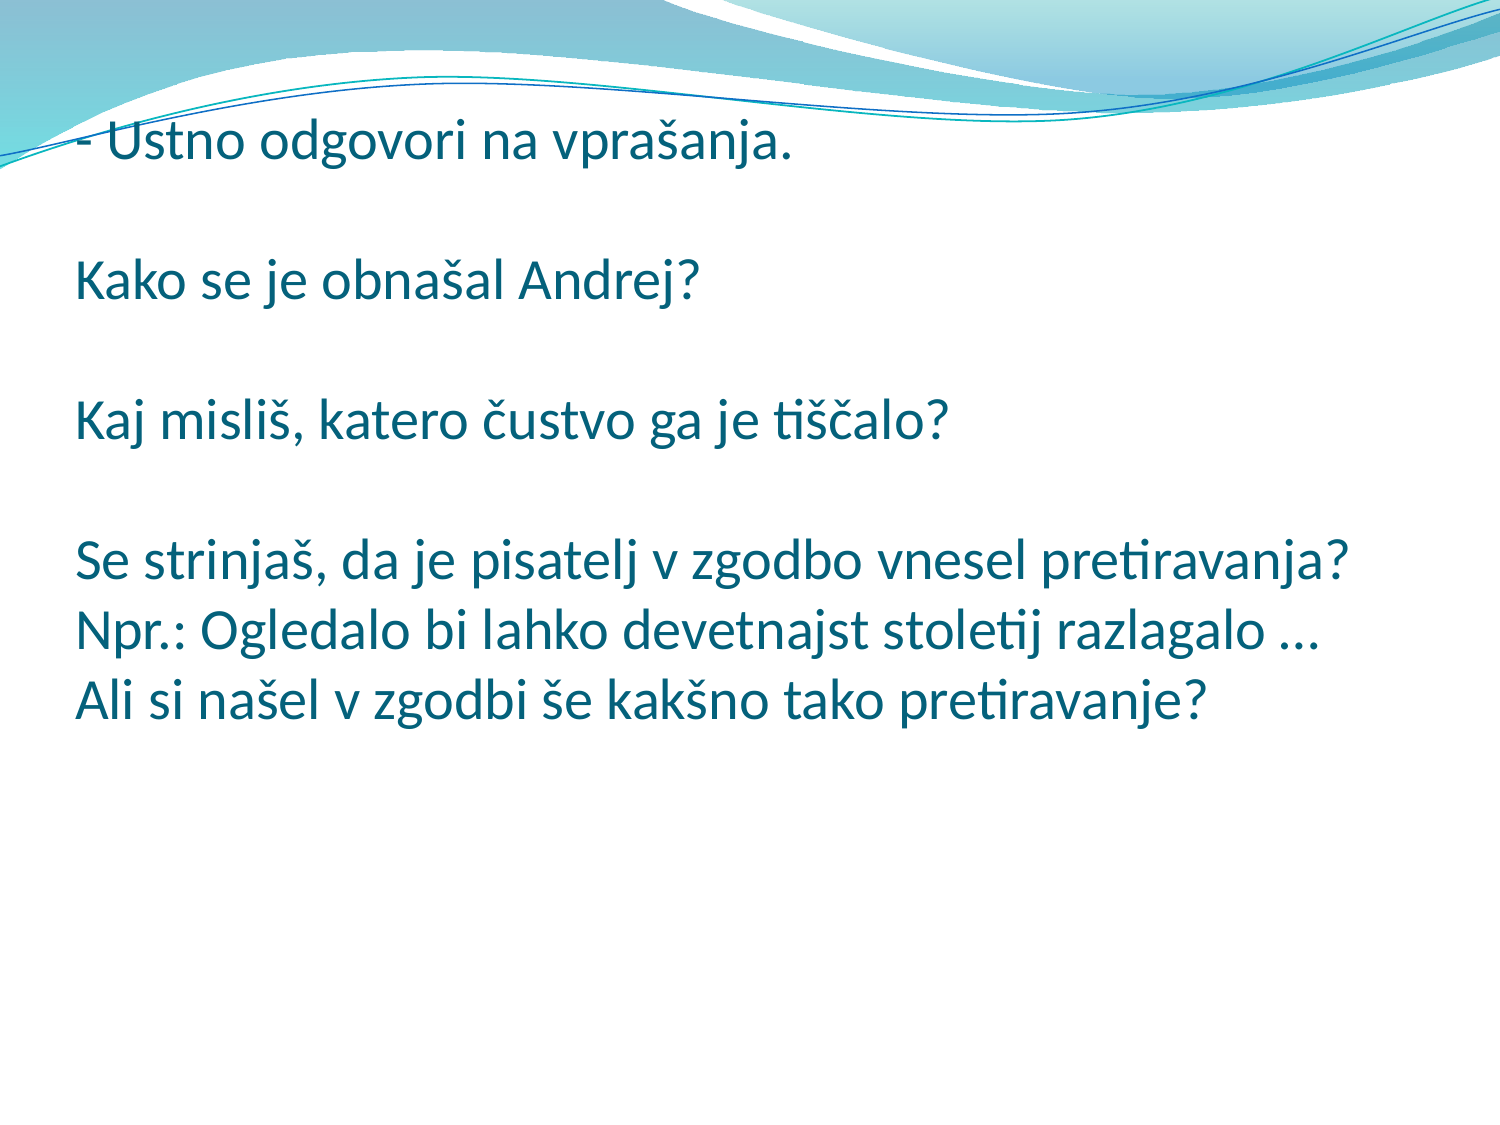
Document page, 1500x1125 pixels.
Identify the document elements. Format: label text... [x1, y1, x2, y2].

title - Ustno odgovori na vprašanja. Kako se je obnašal Andrej? Kaj misliš, katero čustvo ga je tiščalo? Se strinjaš, da je pisatelj v zgodbo vnesel pretiravanja? Npr.: Ogledalo bi lahko devetnajst stoletij razlagalo … Ali si našel v zgodbi še kakšno tako pretiravanje? [75, 115, 1425, 1012]
